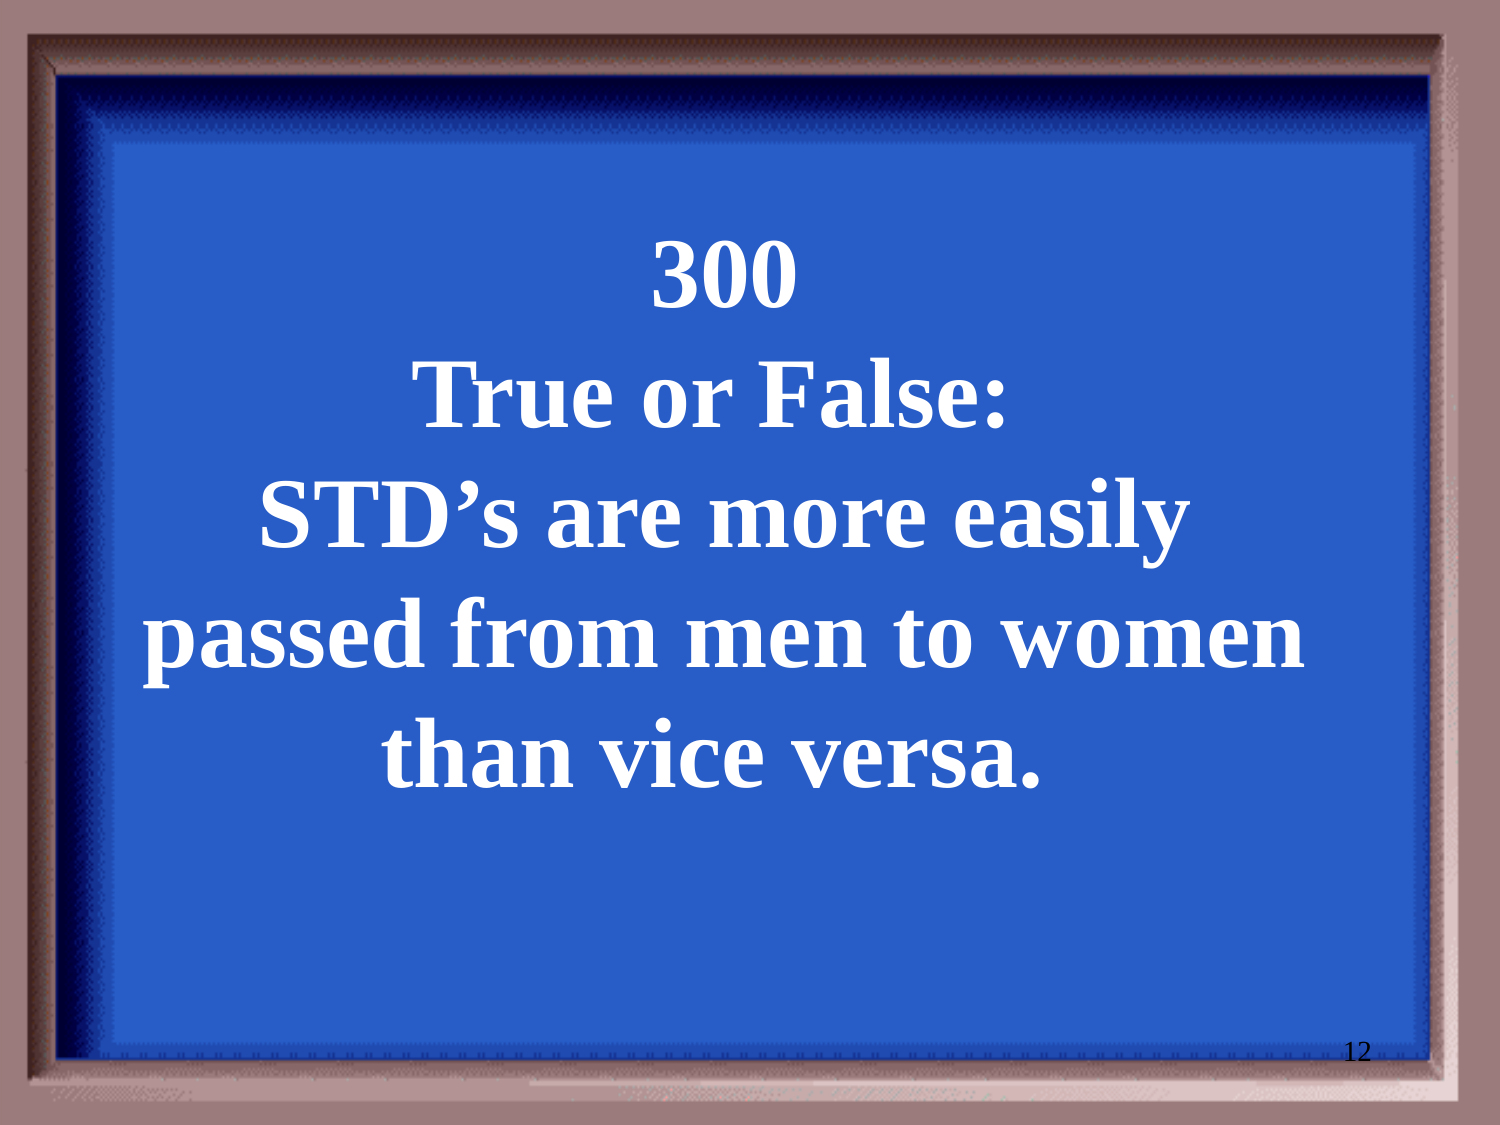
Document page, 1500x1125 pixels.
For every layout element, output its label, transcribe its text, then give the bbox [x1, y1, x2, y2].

picture [0, 0, 1500, 1125]
slide_number 12 [1074, 1024, 1388, 1101]
text_box 300 True or False: STD’s are more easily passed from men to women than vice versa. [124, 200, 1325, 815]
